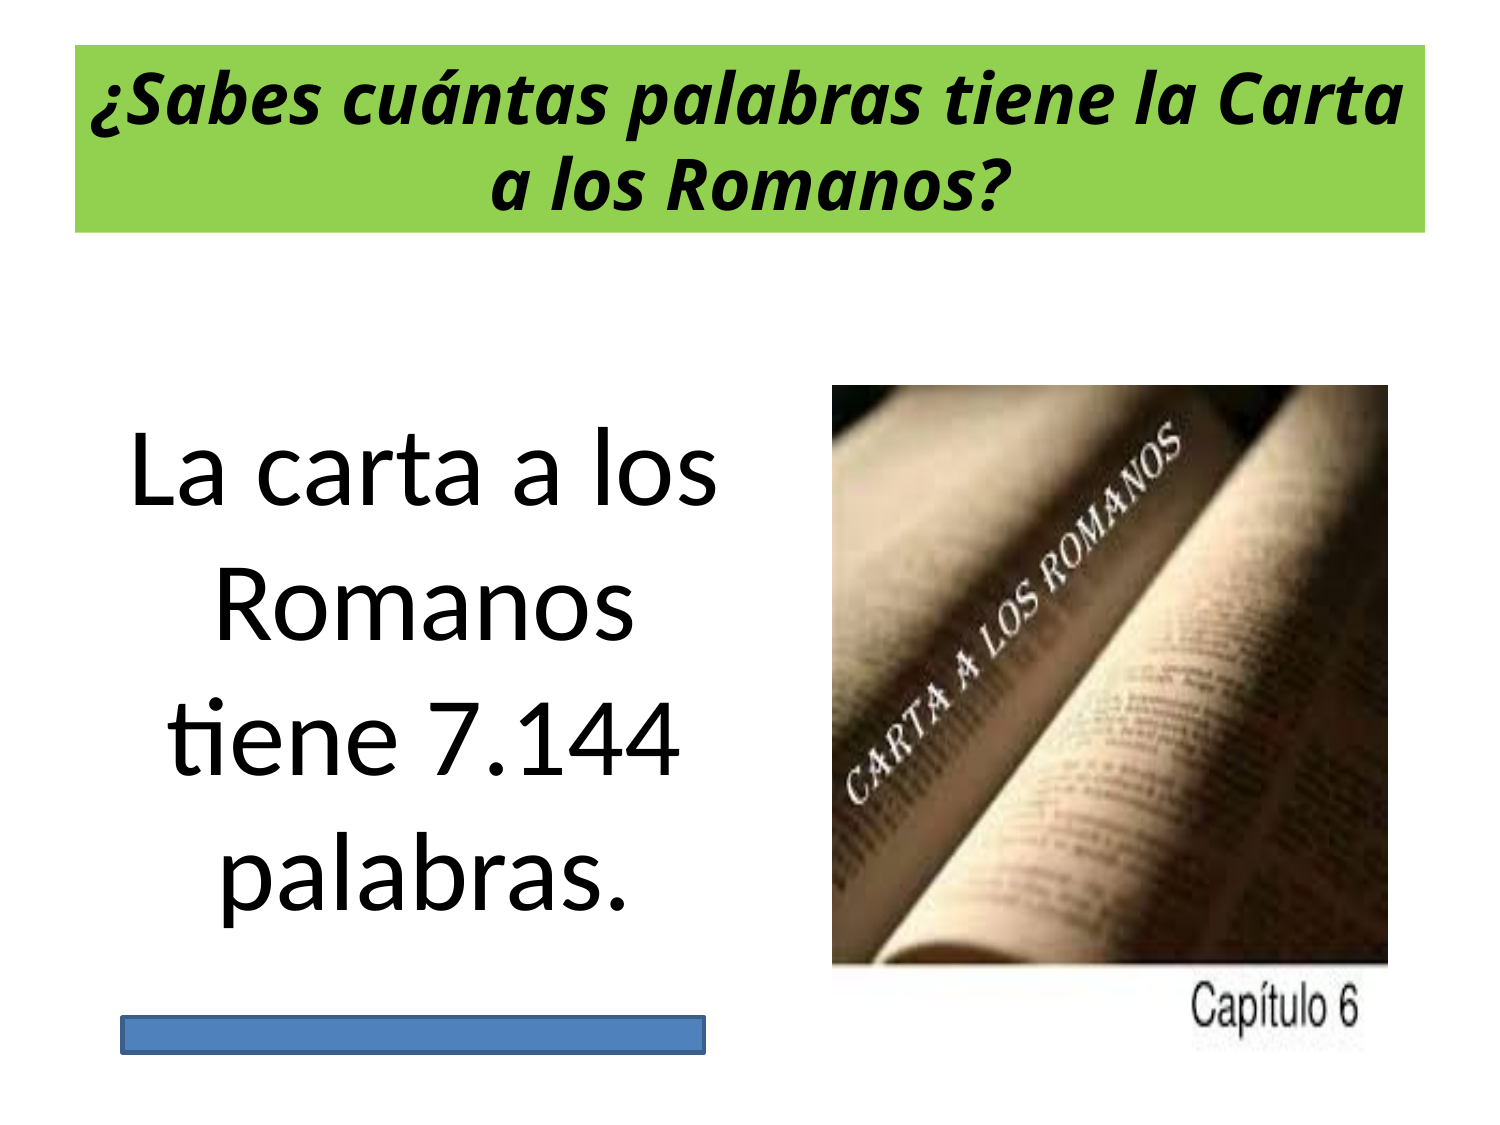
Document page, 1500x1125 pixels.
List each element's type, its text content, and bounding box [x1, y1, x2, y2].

list La carta a los Romanos tiene 7.144 palabras. [75, 385, 774, 953]
text_box [120, 1015, 706, 1055]
picture [832, 385, 1389, 1059]
title ¿Sabes cuántas palabras tiene la Carta a los Romanos? [75, 45, 1425, 233]
